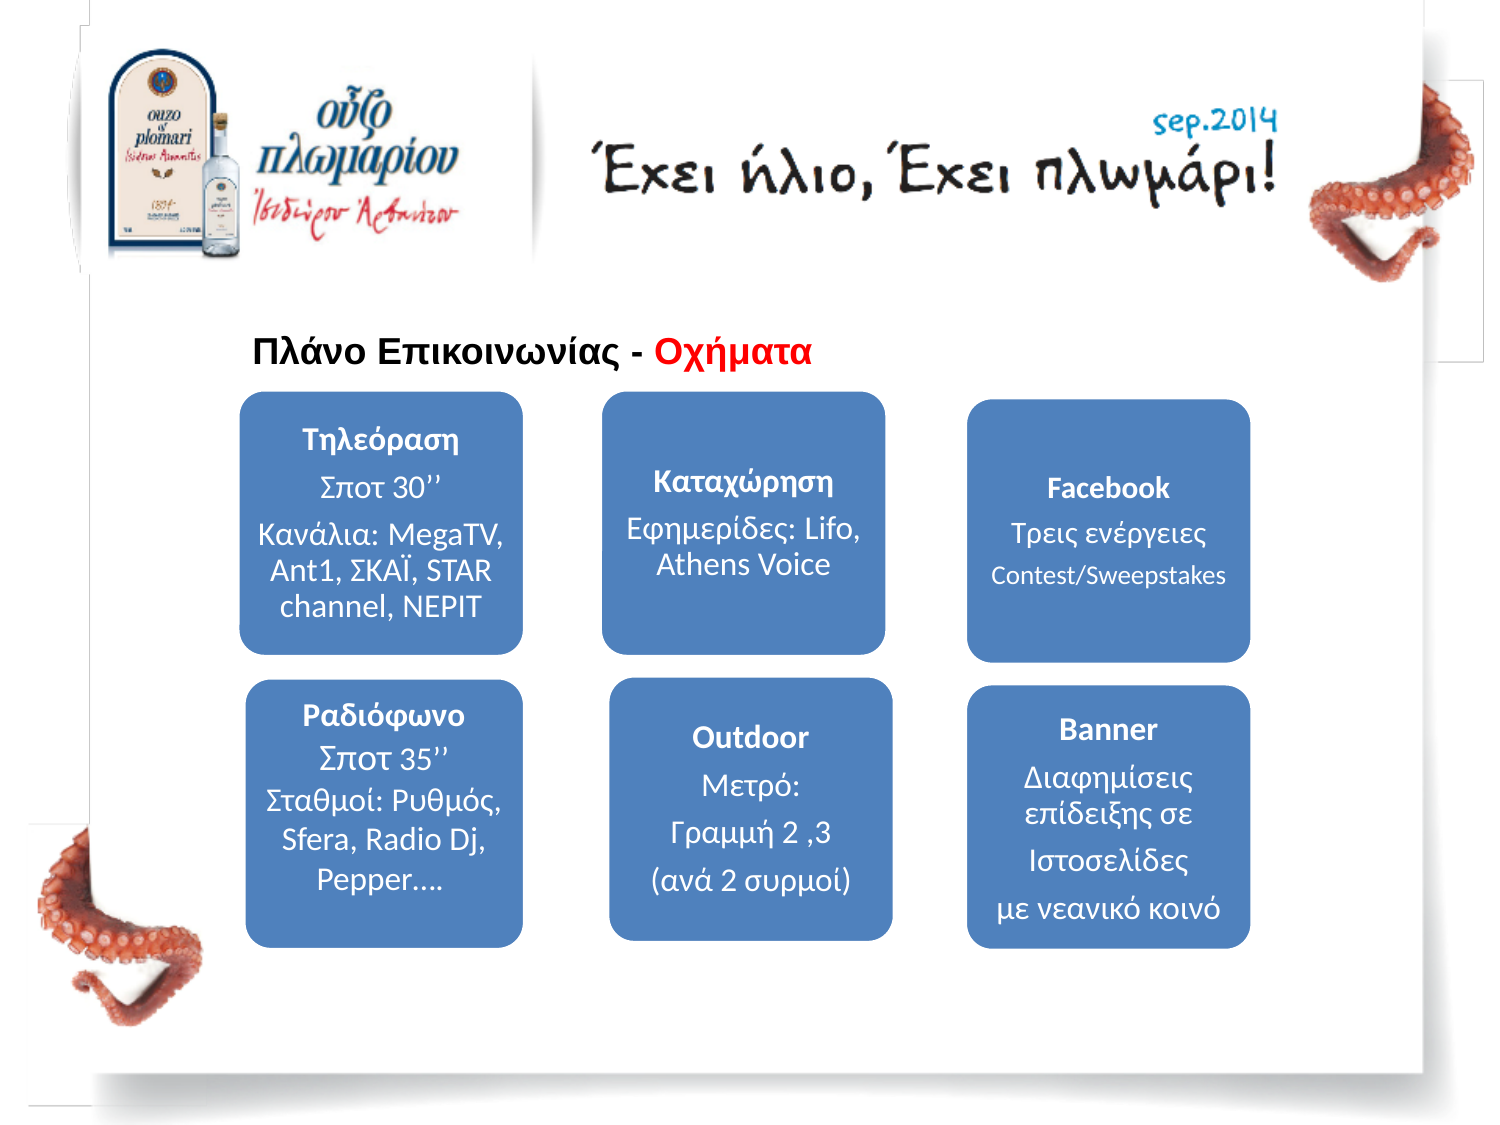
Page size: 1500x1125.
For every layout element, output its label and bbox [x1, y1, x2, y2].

text_box [964, 397, 1253, 665]
text_box [607, 675, 896, 944]
text_box [599, 389, 888, 658]
picture [10, 0, 1490, 1125]
text_box [243, 677, 526, 951]
text_box [237, 389, 526, 658]
text_box [964, 683, 1253, 951]
